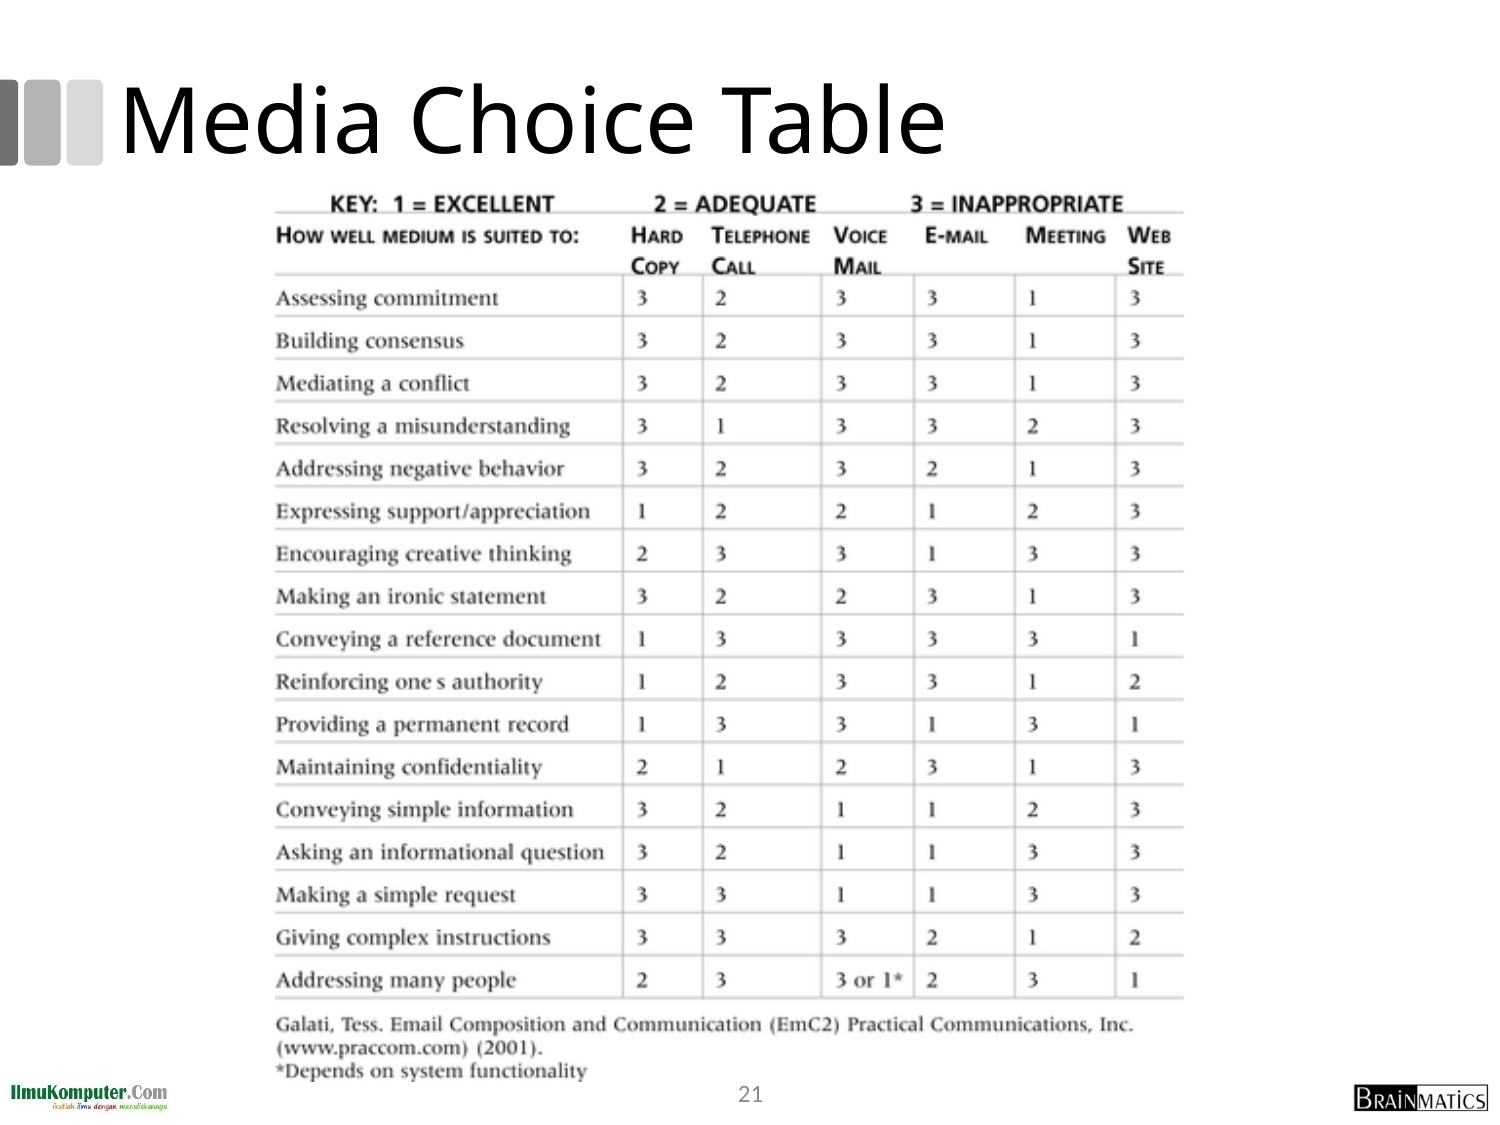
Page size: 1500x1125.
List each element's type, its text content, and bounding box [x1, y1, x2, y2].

picture [4, 1081, 173, 1115]
slide_number 21 [582, 1082, 920, 1123]
picture [1351, 1081, 1491, 1115]
title Media Choice Table [103, 24, 1397, 222]
picture [256, 181, 1194, 1082]
